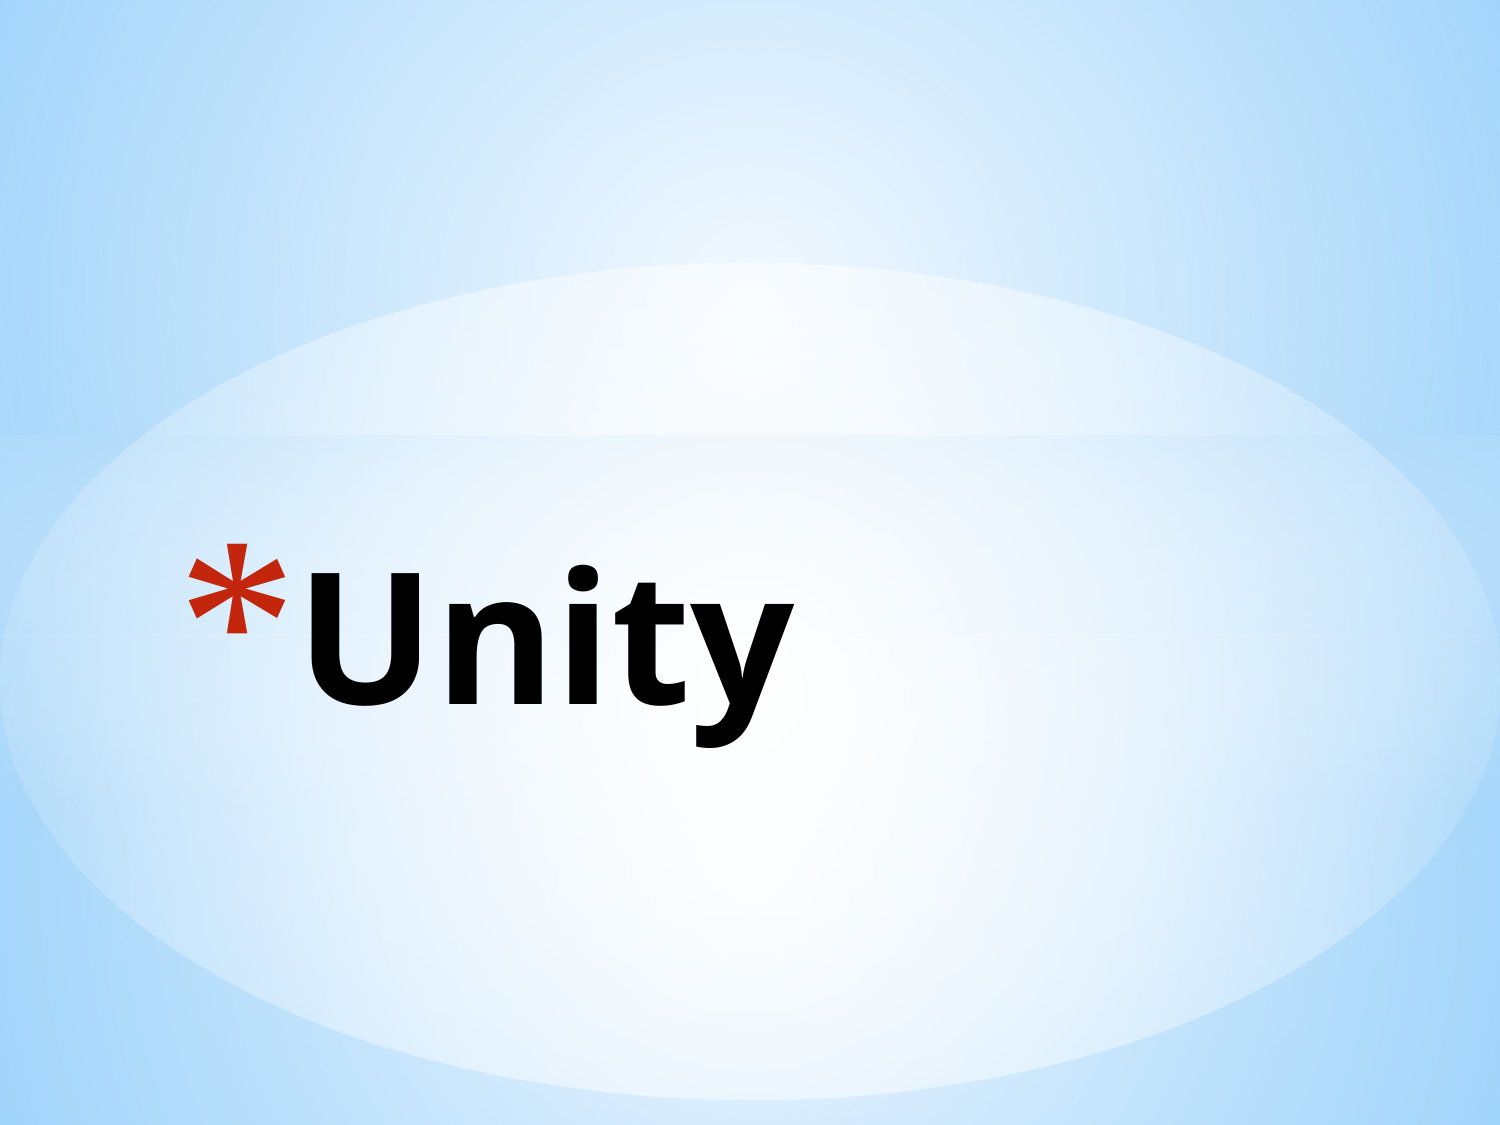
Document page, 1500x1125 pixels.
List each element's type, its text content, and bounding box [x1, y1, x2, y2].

title Unity [134, 513, 1312, 808]
